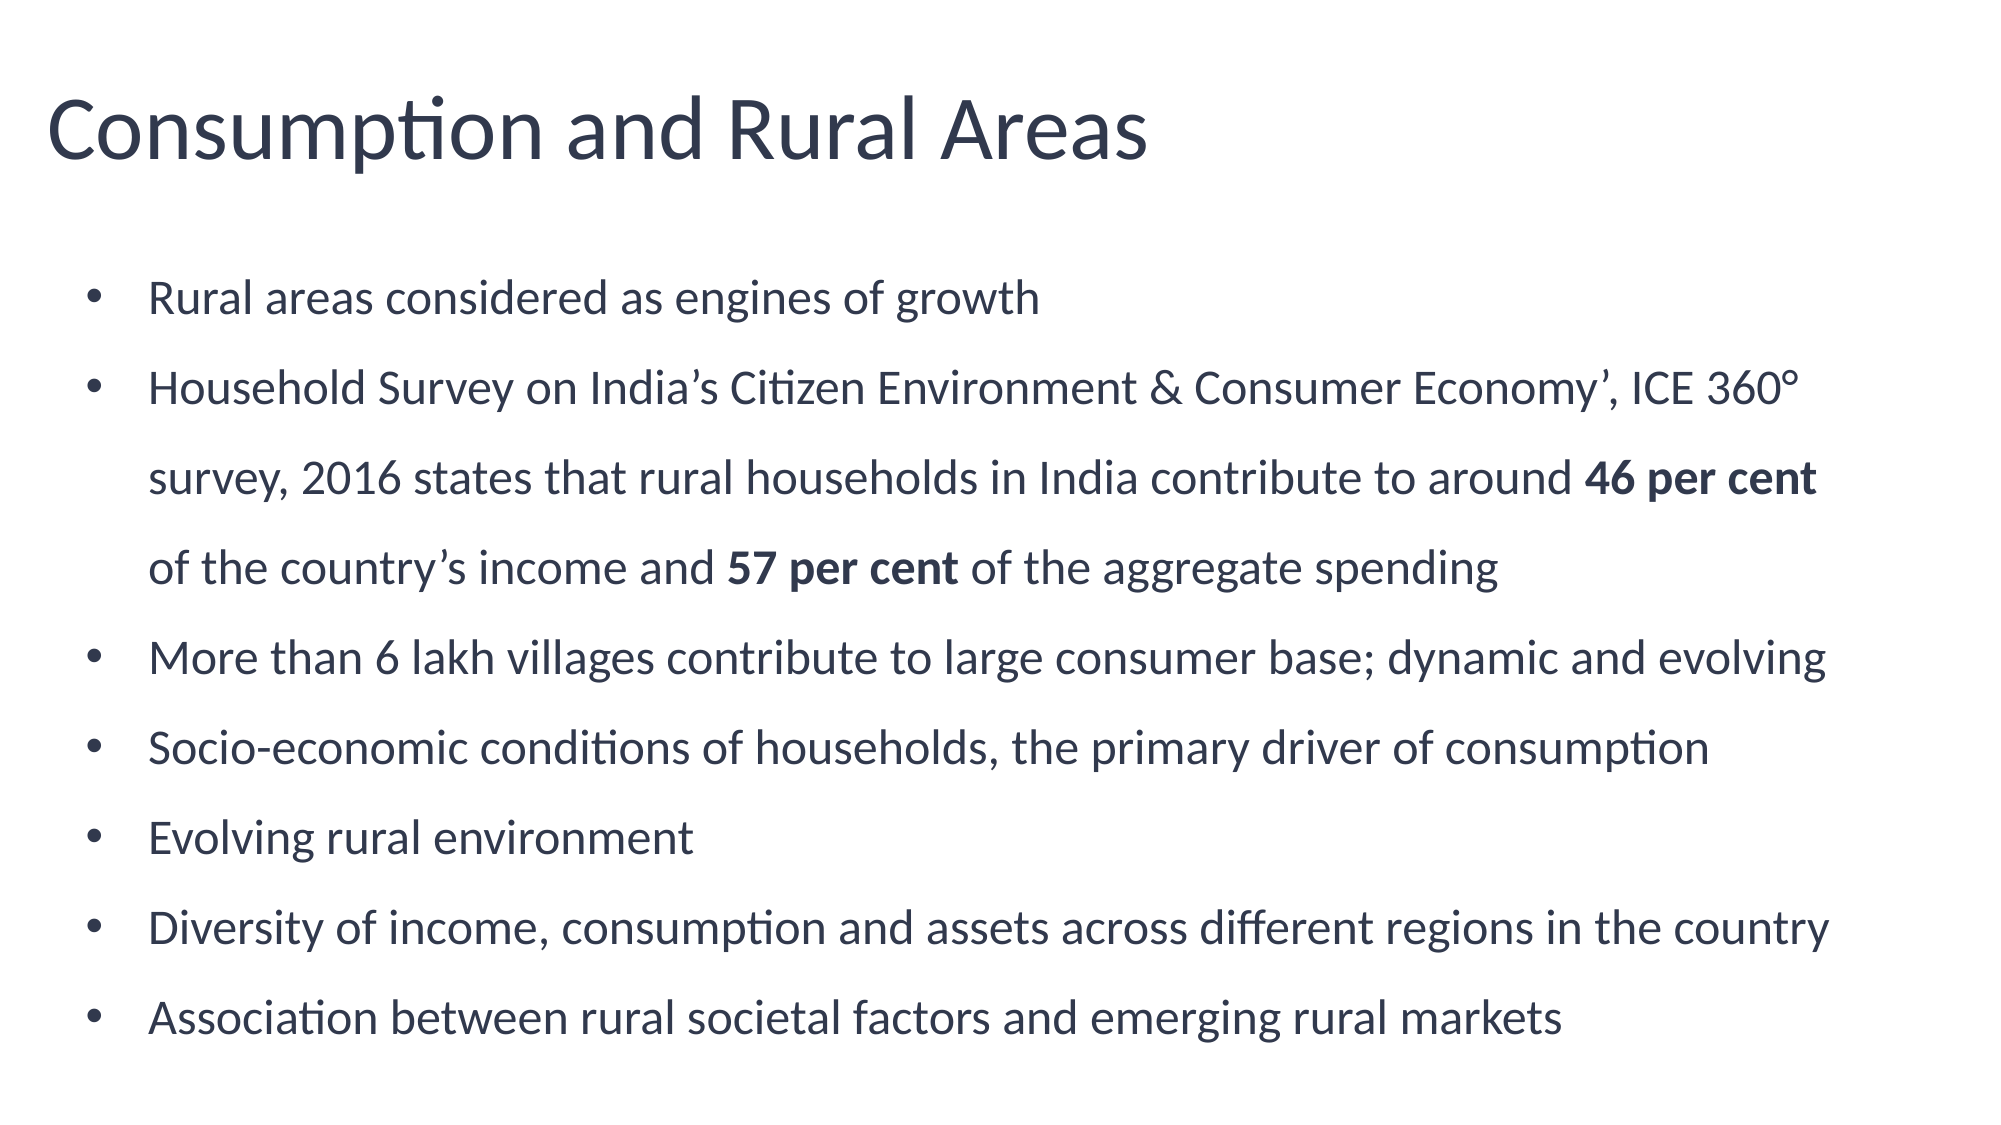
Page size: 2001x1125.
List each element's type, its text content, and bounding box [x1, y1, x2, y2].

title Consumption and Rural Areas [32, 21, 1758, 239]
list Rural areas considered as engines of growth Household Survey on India’s Citizen Environment & Consumer Economy’, ICE 360° survey, 2016 states that rural households in India contribute to around 46 per cent of the country’s income and 57 per cent of the aggregate spending More than 6 lakh villages contribute to large consumer base; dynamic and evolving Socio-economic conditions of households, the primary driver of consumption Evolving rural environment Diversity of income, consumption and assets across different regions in the country Association between rural societal factors and emerging rural markets [58, 227, 1863, 1071]
